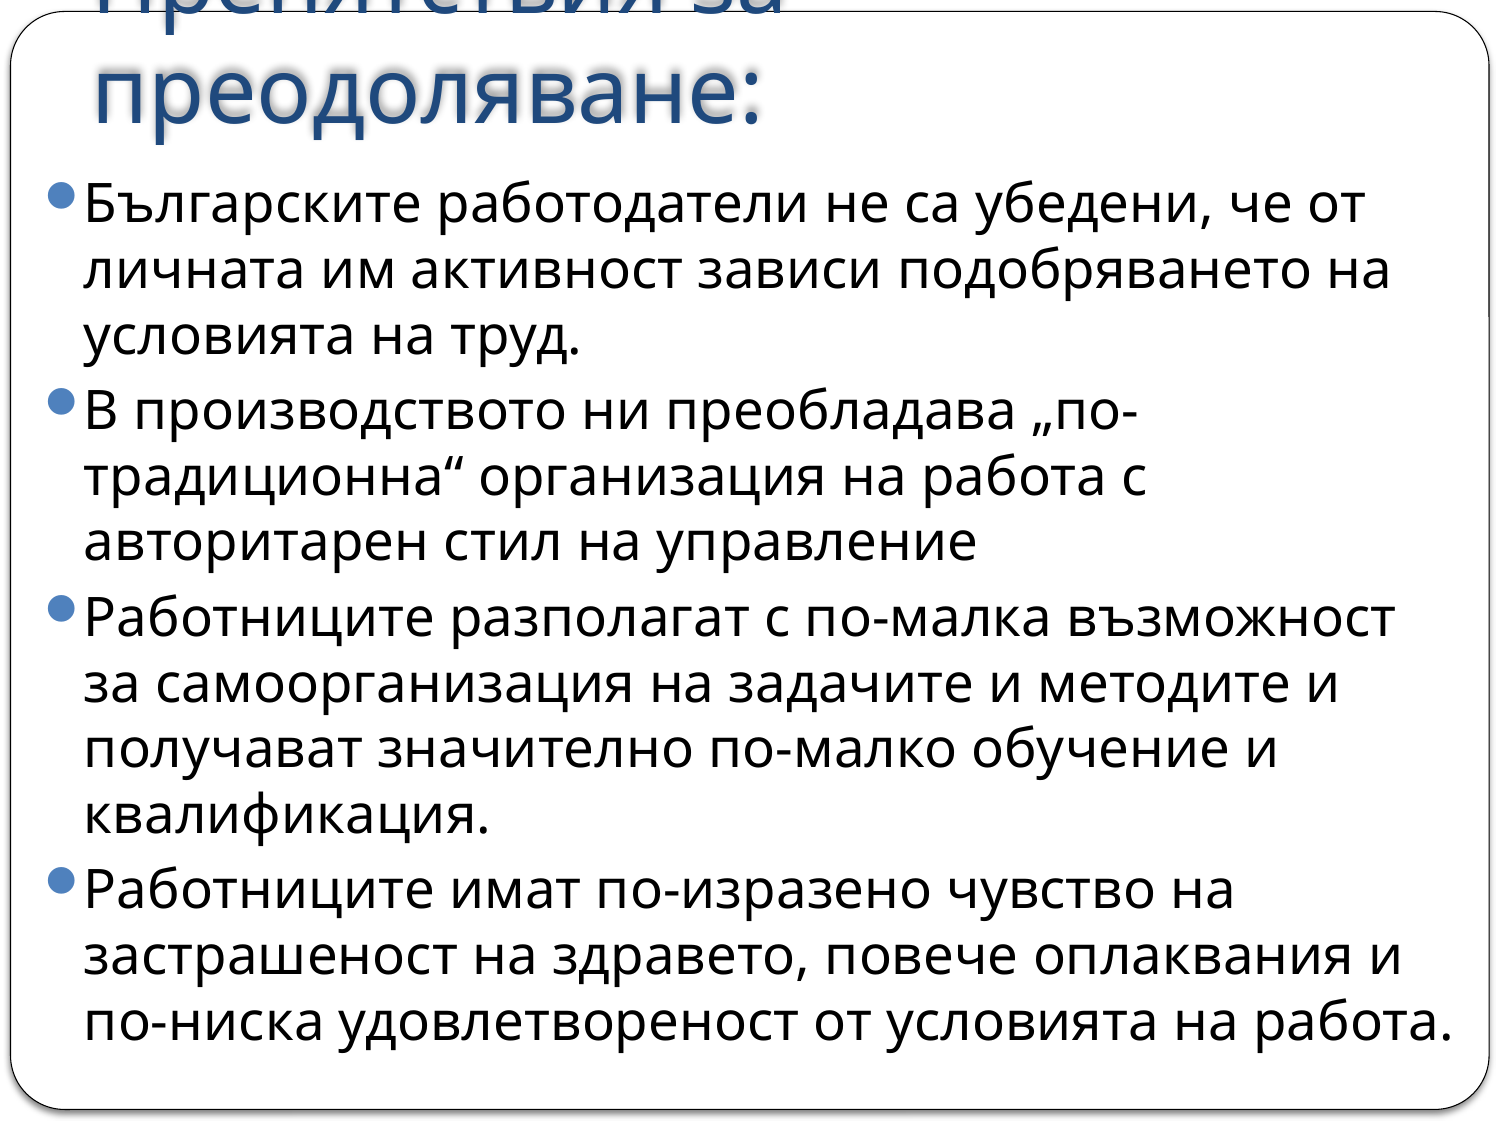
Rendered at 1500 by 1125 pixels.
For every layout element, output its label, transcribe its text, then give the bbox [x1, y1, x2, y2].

title Препятствия за преодоляване: [76, 19, 1425, 160]
list Българските работодатели не са убедени, че от личната им активност зависи подобряването на условията на труд. В производството ни преобладава „по-традиционна“ организация на работа с авторитарен стил на управление Работниците разполагат с по-малка възможност за самоорганизация на задачите и методите и получават значително по-малко обучение и квалификация. Работниците имат по-изразено чувство на застрашеност на здравето, повече оплаквания и по-ниска удовлетвореност от условията на работа. [29, 160, 1483, 1083]
